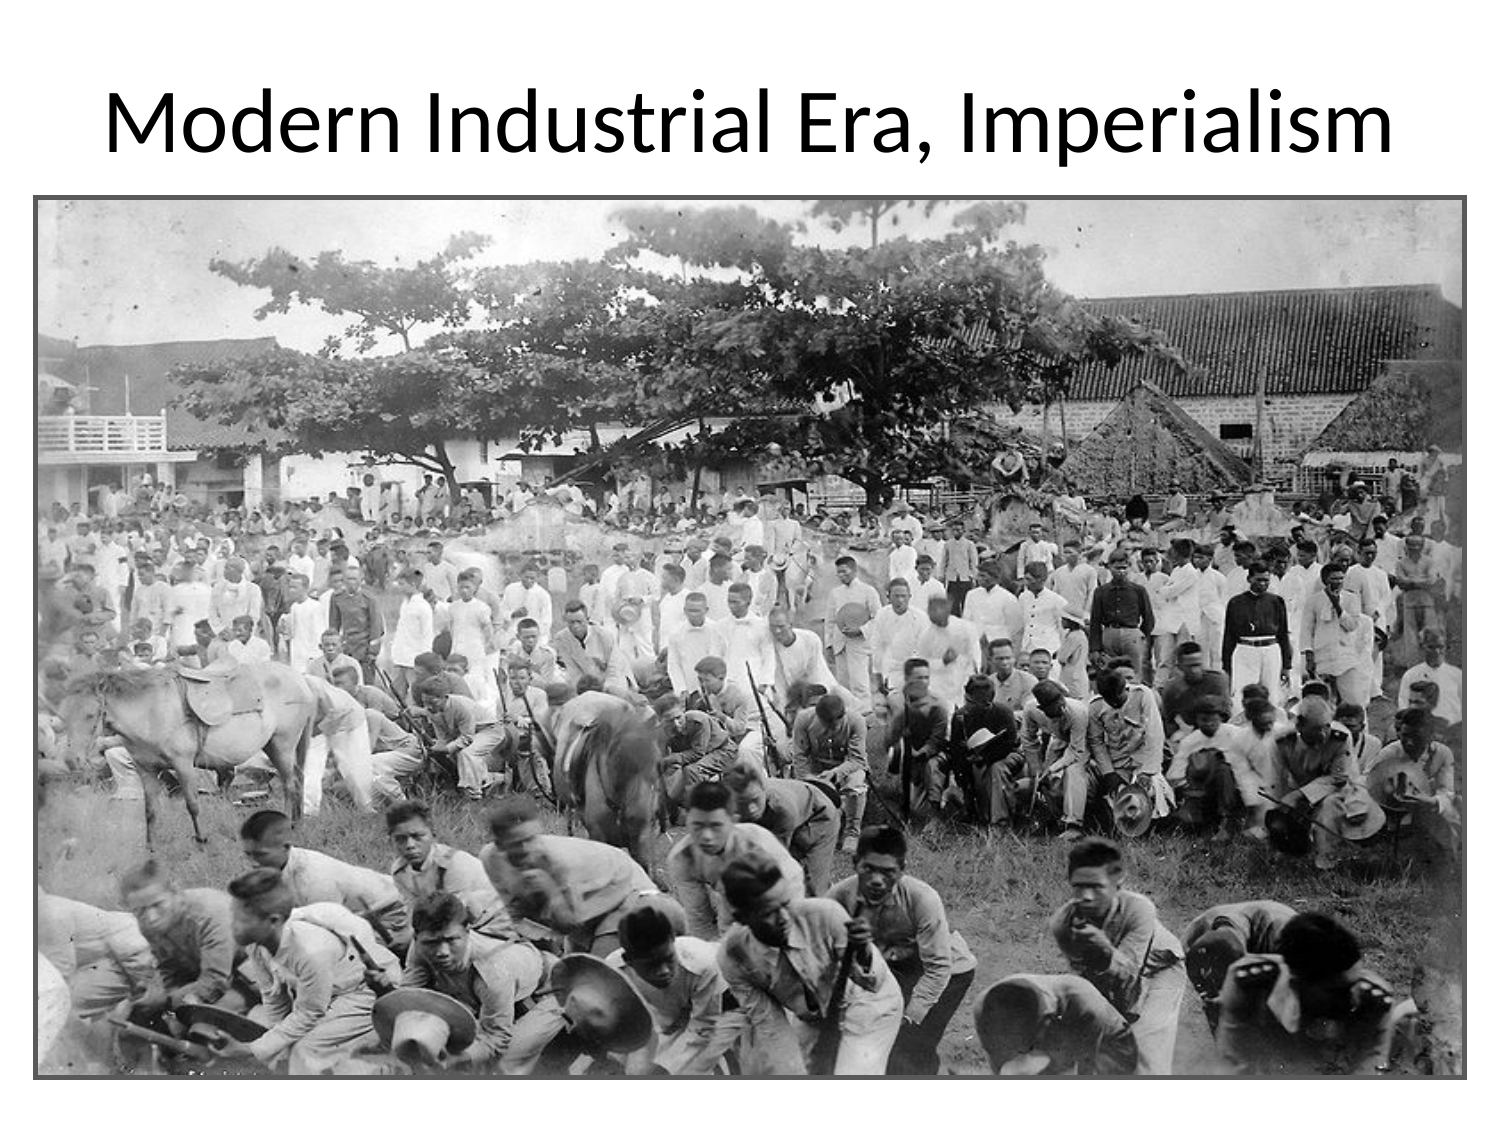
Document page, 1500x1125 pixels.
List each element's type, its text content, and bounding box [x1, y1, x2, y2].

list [37, 199, 1463, 1076]
title Modern Industrial Era, Imperialism [75, 45, 1425, 188]
